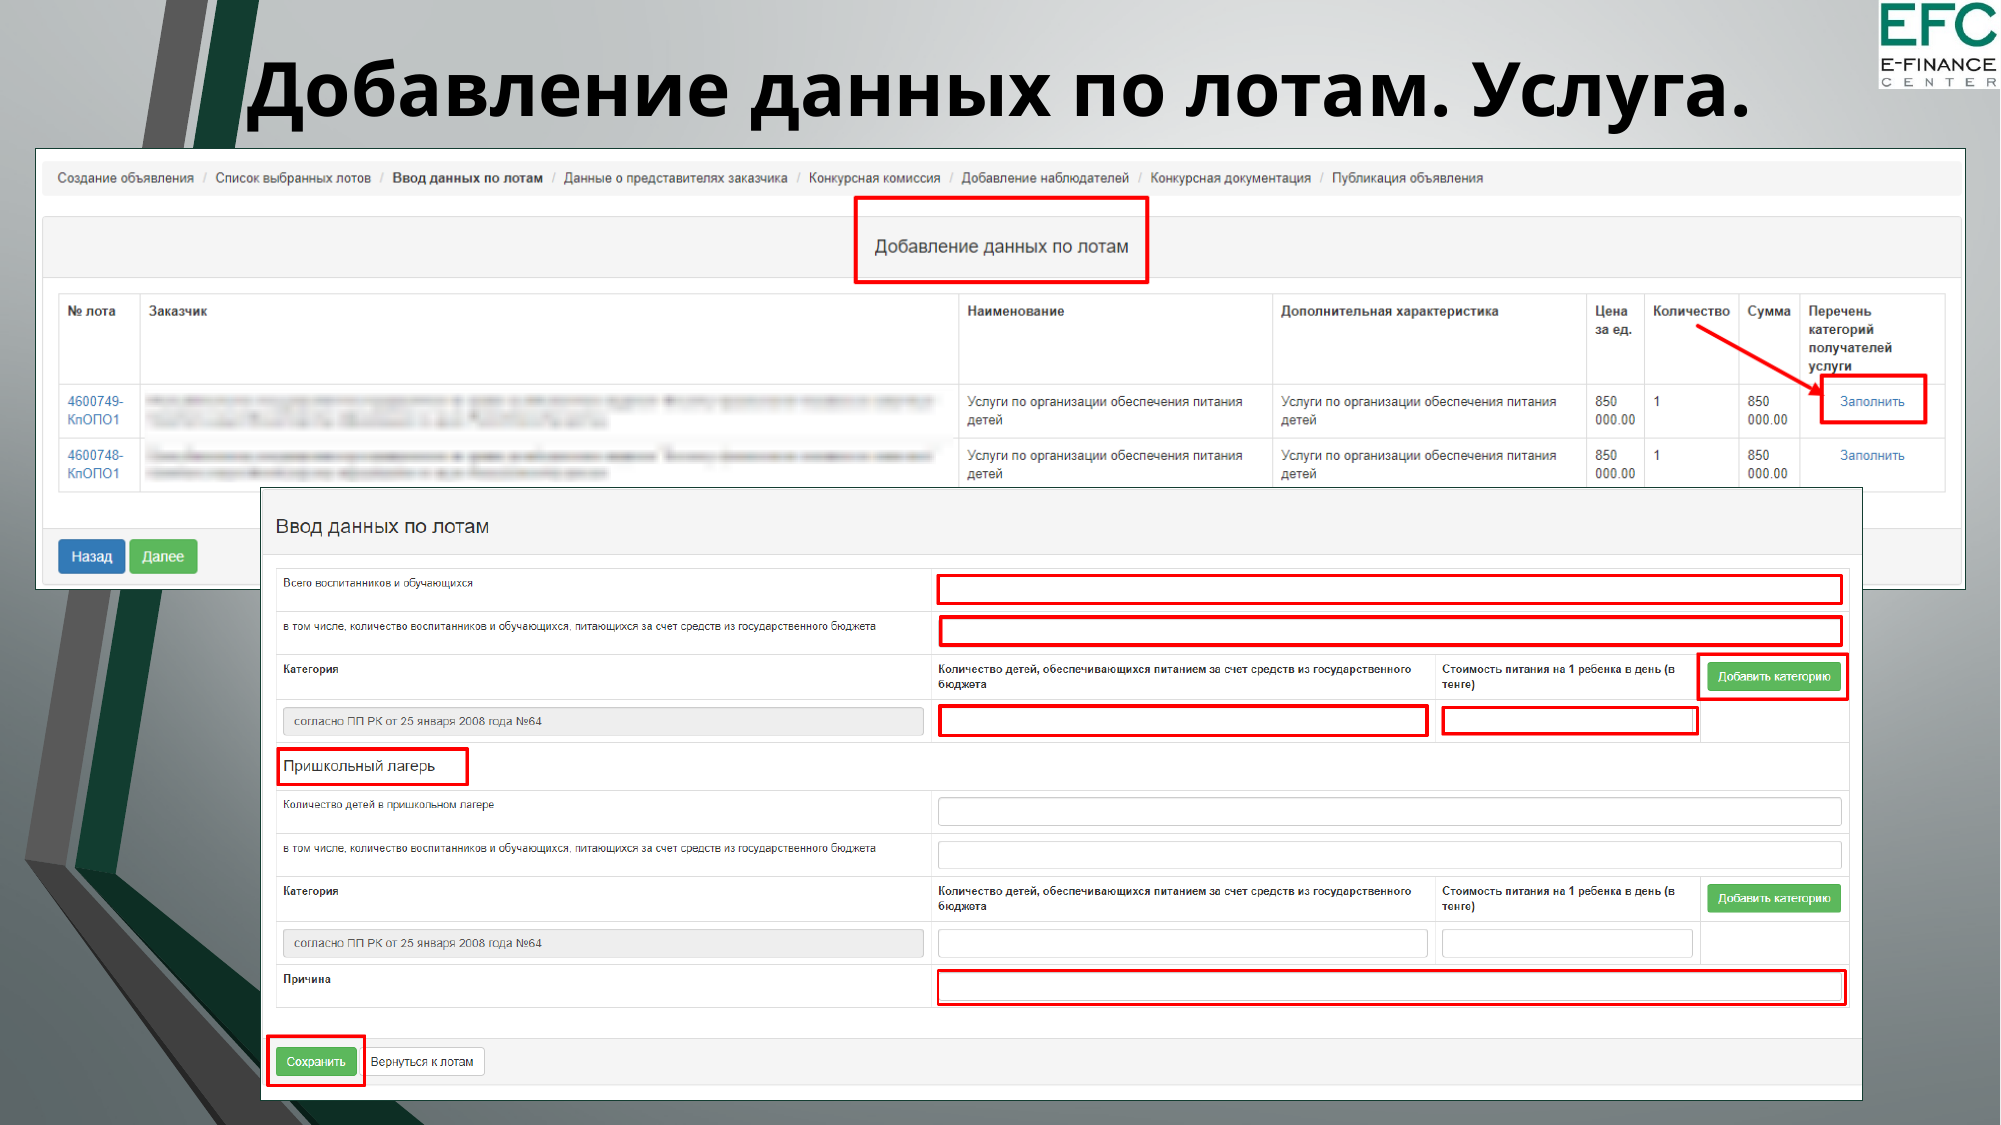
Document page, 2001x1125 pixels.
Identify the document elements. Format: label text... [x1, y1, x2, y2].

picture [34, 148, 1966, 1102]
title Добавление данных по лотам. Услуга. [137, 23, 1863, 148]
picture [1878, 0, 2001, 90]
